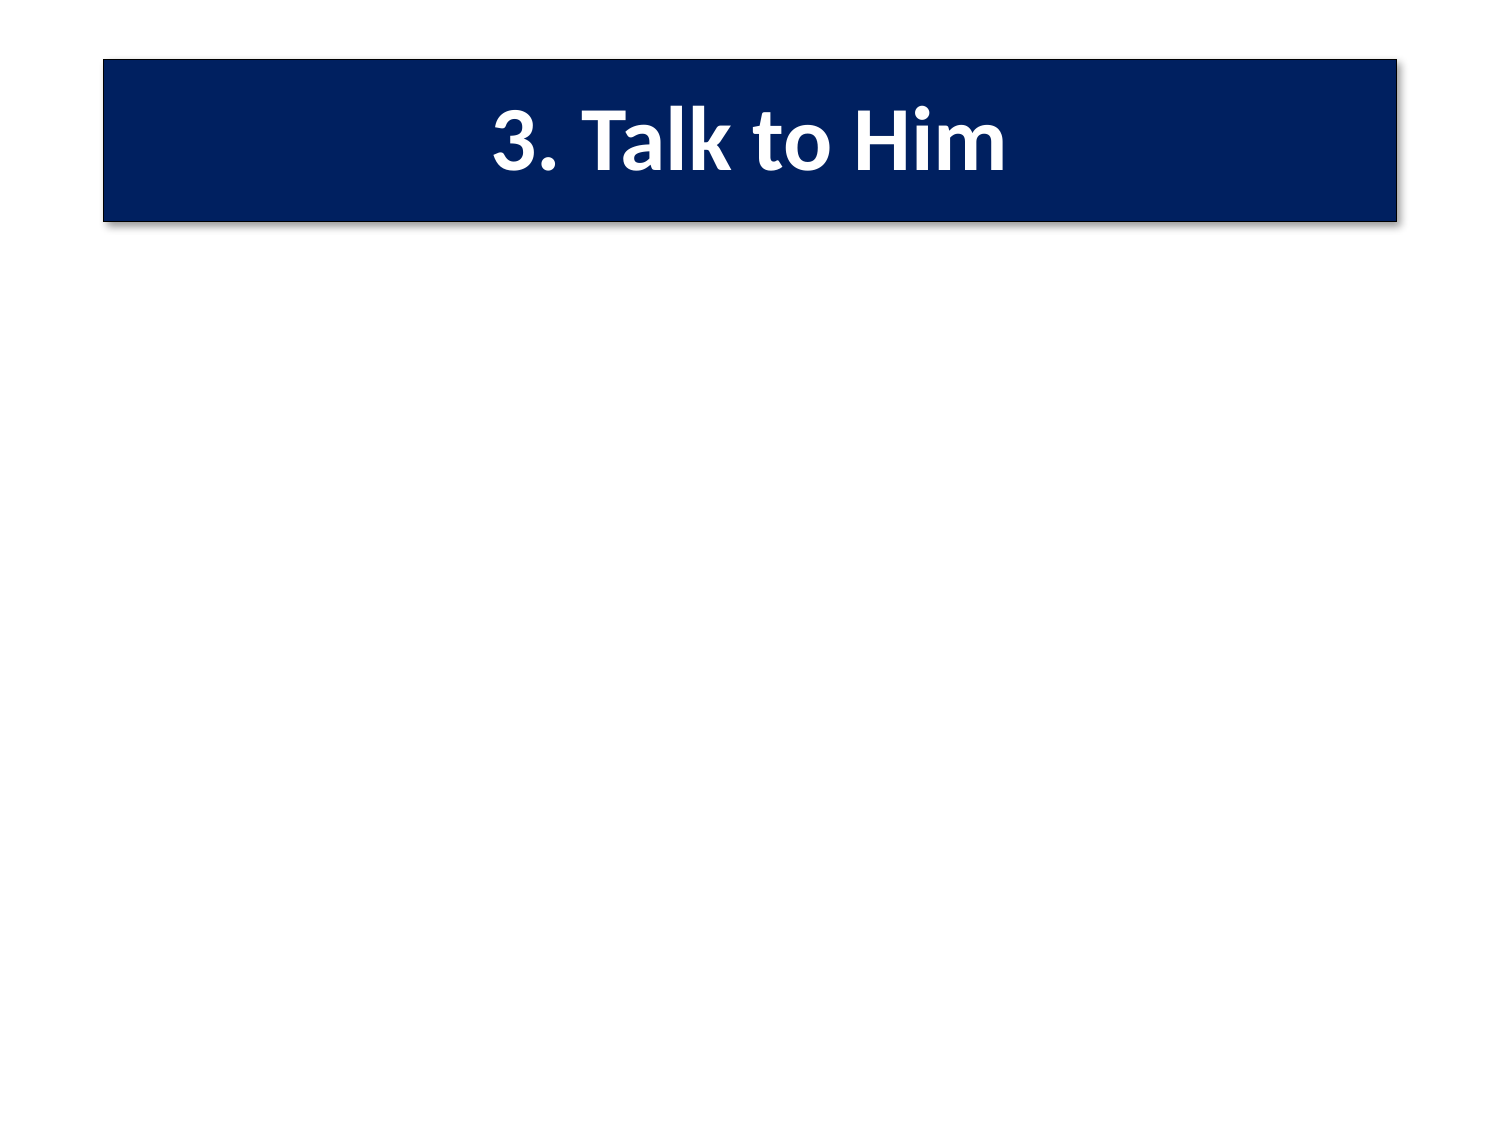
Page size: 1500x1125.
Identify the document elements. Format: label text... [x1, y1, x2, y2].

title 3. Talk to Him [103, 59, 1397, 222]
